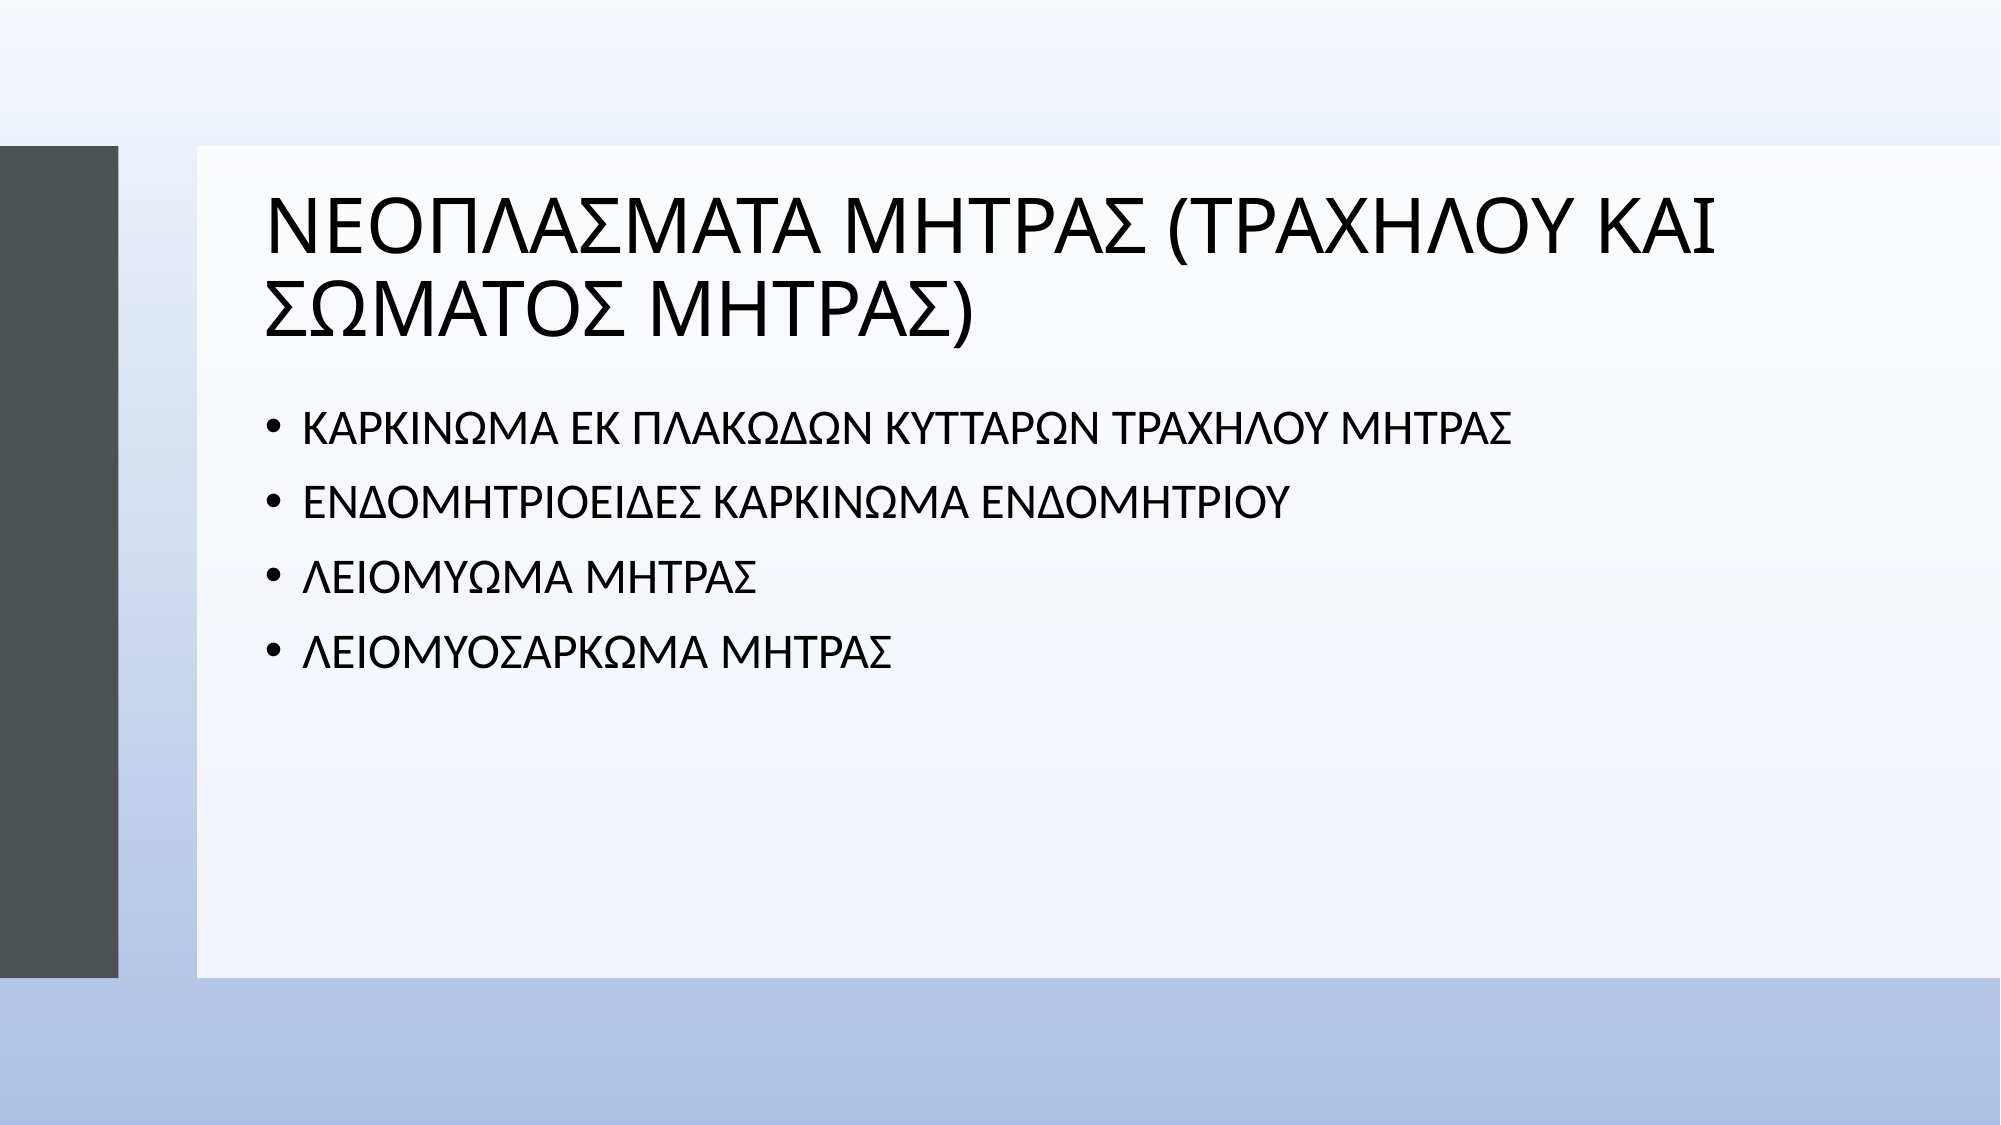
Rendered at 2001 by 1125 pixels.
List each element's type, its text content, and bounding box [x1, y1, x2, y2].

text_box [196, 145, 2000, 979]
list ΚΑΡΚΙΝΩΜΑ ΕΚ ΠΛΑΚΩΔΩΝ ΚΥΤΤΑΡΩΝ ΤΡΑΧΗΛΟΥ ΜΗΤΡΑΣ ΕΝΔΟΜΗΤΡΙΟΕΙΔΕΣ ΚΑΡΚΙΝΩΜΑ ΕΝΔΟΜΗΤΡΙΟΥ ΛΕΙΟΜΥΩΜΑ ΜΗΤΡΑΣ ΛΕΙΟΜΥΟΣΑΡΚΩΜΑ ΜΗΤΡΑΣ [249, 393, 1803, 952]
text_box [0, 145, 119, 979]
text_box [0, 0, 2000, 1125]
title ΝΕΟΠΛΑΣΜΑΤΑ ΜΗΤΡΑΣ (ΤΡΑΧΗΛΟΥ ΚΑΙ ΣΩΜΑΤΟΣ ΜΗΤΡΑΣ) [249, 172, 1803, 368]
